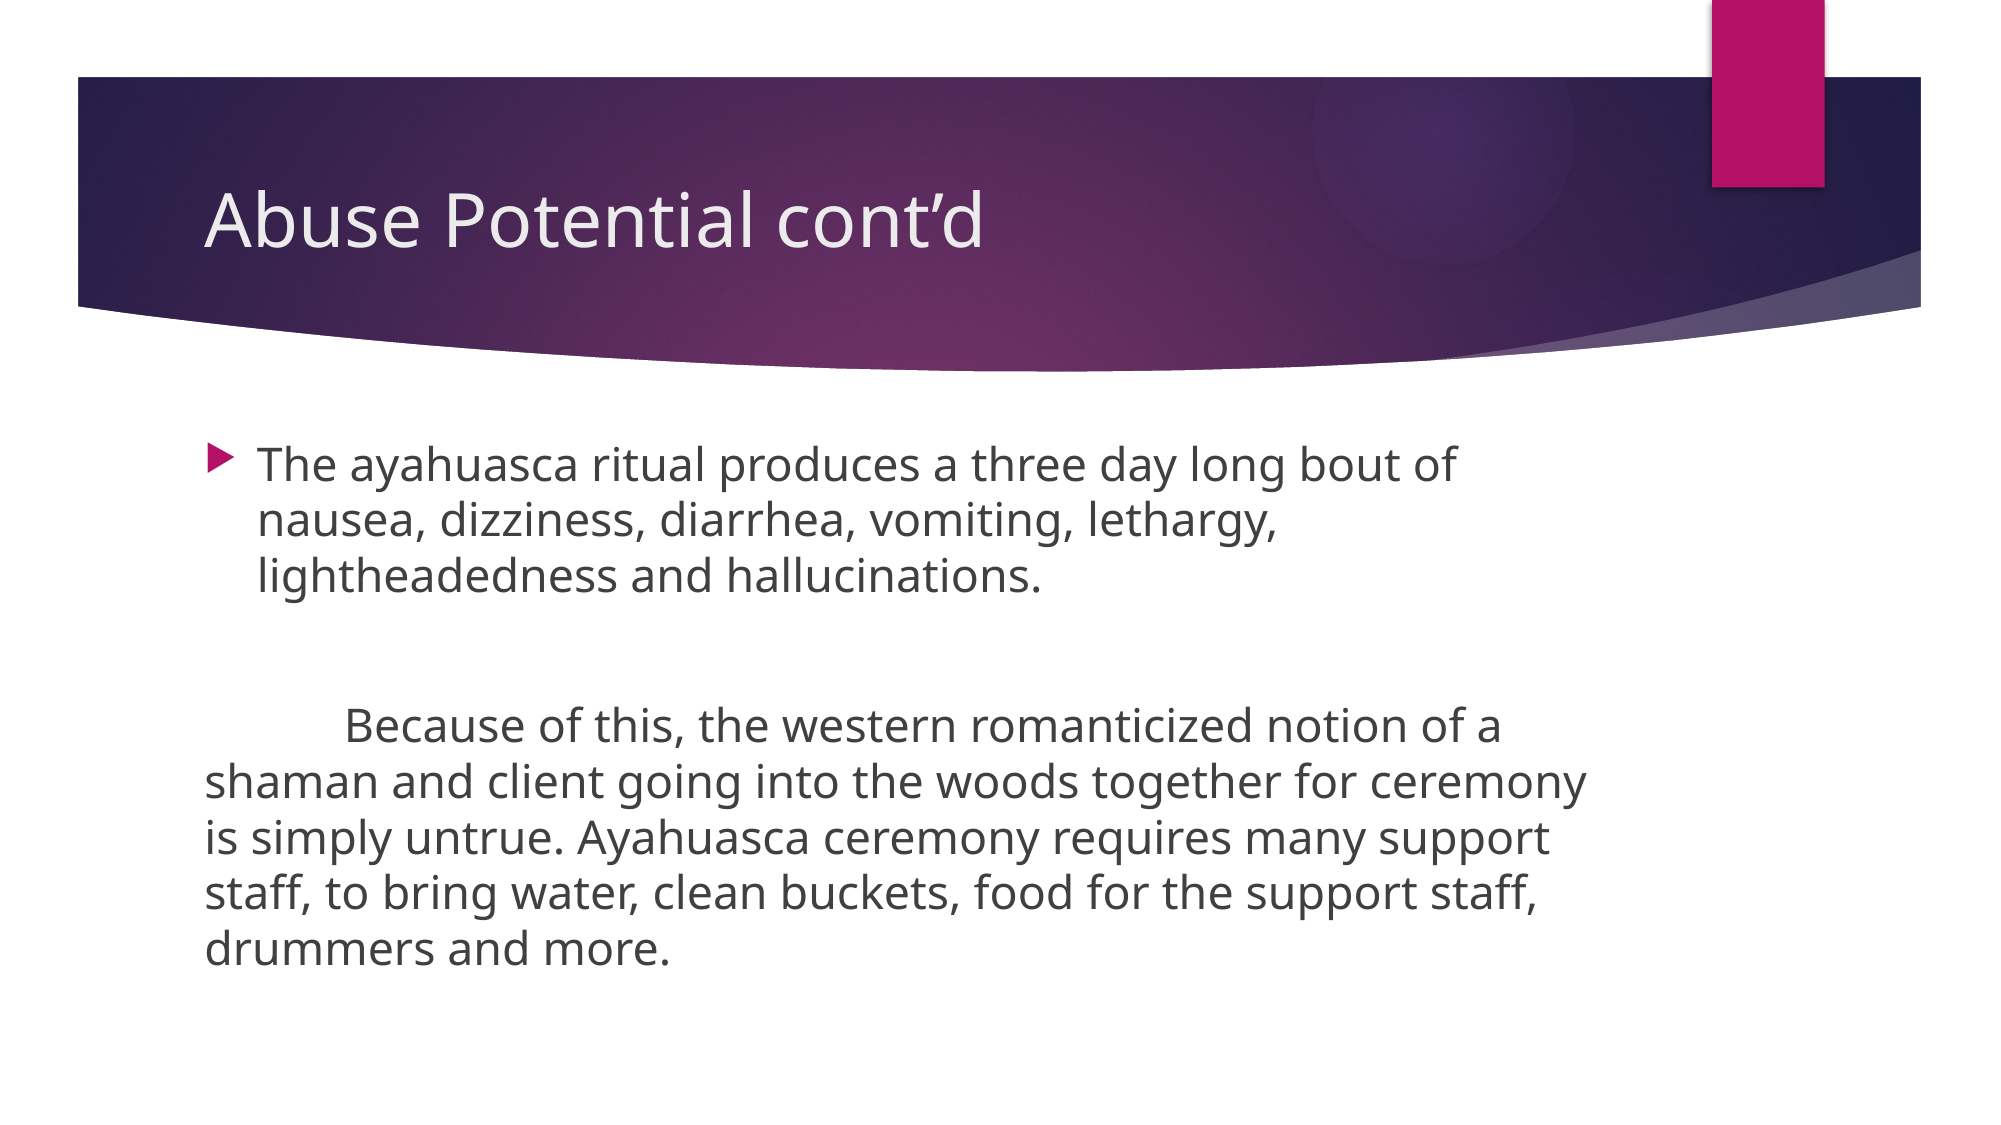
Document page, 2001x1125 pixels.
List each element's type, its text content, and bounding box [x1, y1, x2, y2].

title Abuse Potential cont’d [189, 159, 1627, 276]
list The ayahuasca ritual produces a three day long bout of nausea, dizziness, diarrhea, vomiting, lethargy, lightheadedness and hallucinations. Because of this, the western romanticized notion of a shaman and client going into the woods together for ceremony is simply untrue. Ayahuasca ceremony requires many support staff, to bring water, clean buckets, food for the support staff, drummers and more. [189, 427, 1638, 988]
